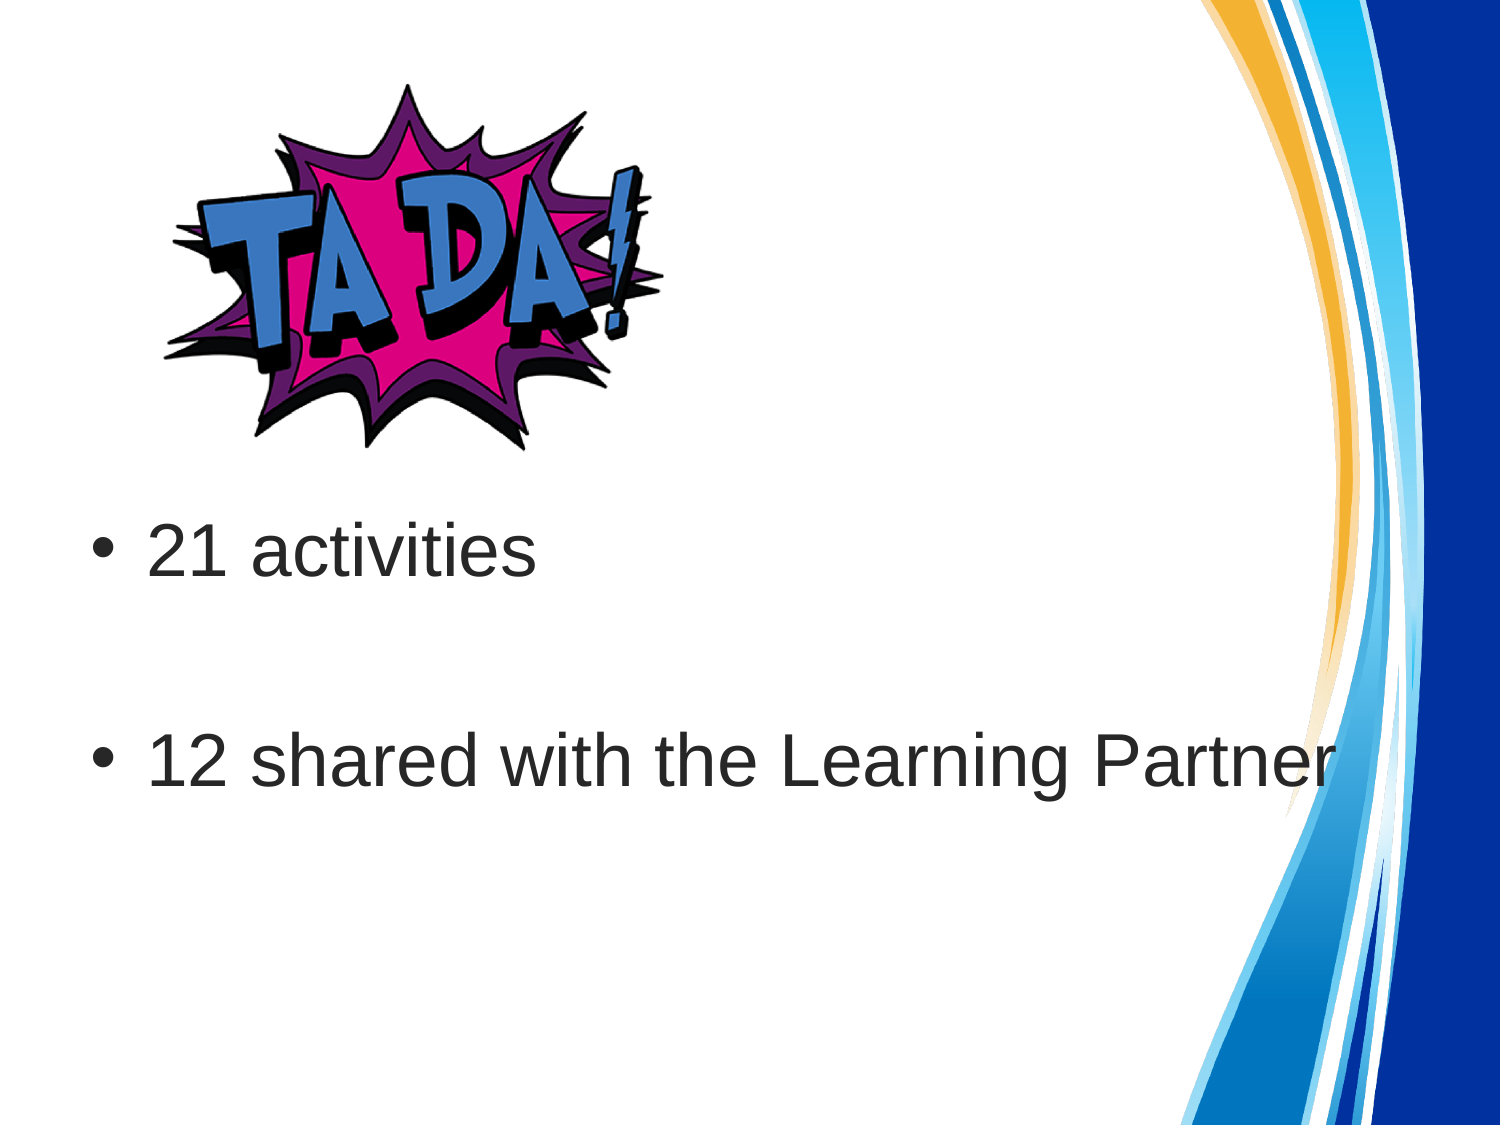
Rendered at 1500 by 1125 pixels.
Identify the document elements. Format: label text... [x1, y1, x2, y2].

picture [74, 74, 742, 463]
list 21 activities 12 shared with the Learning Partner [75, 179, 1425, 1005]
picture [1167, 0, 1500, 1125]
